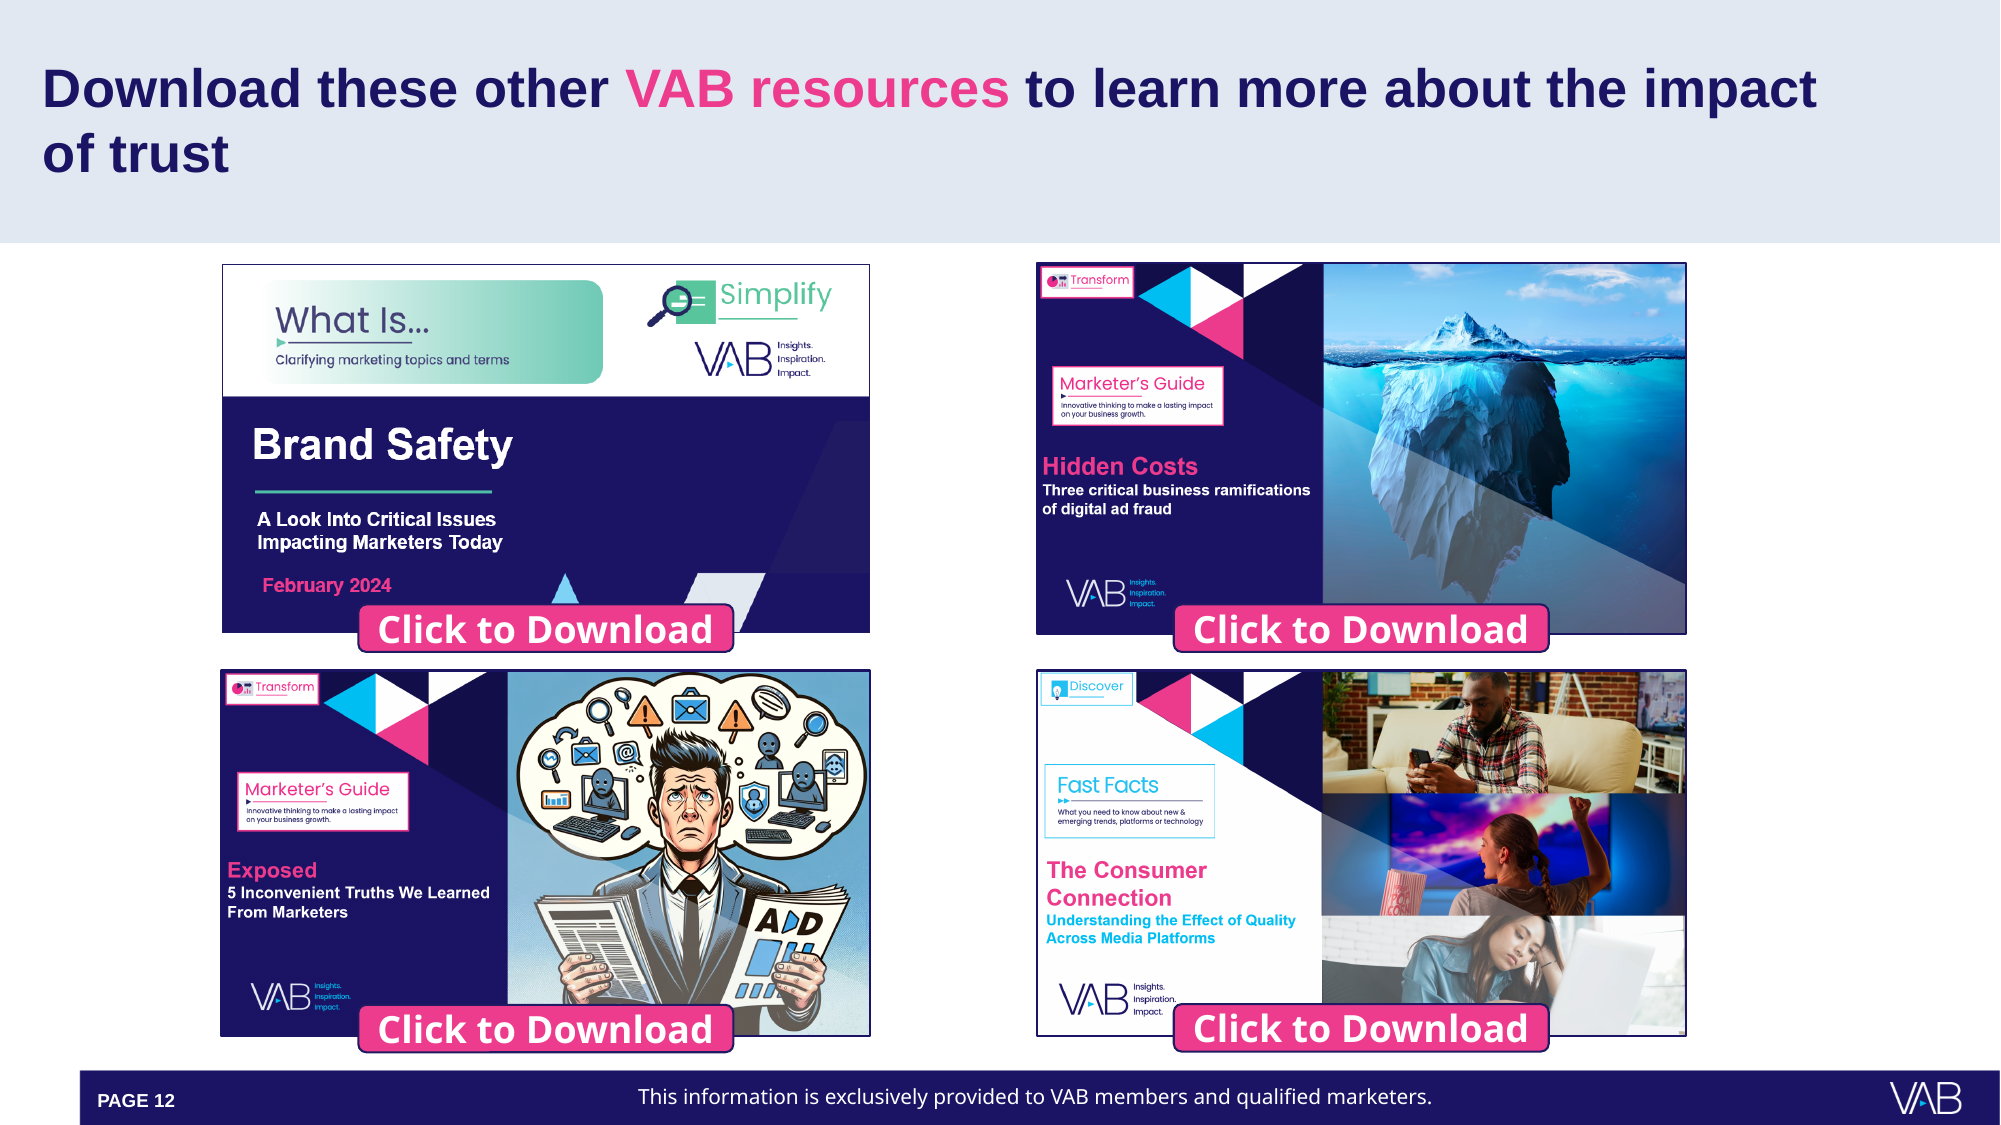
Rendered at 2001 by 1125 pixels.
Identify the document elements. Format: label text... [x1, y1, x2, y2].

picture [222, 264, 870, 633]
picture [222, 671, 870, 1036]
picture [1037, 264, 1685, 633]
text_box Download these other VAB resources to learn more about the impact of trust [28, 46, 1882, 192]
text_box Click to Download [1172, 1036, 1550, 1053]
picture [1037, 671, 1685, 1036]
text_box Click to Download [357, 1036, 735, 1054]
picture [79, 1067, 2000, 1125]
text_box [0, 0, 2000, 244]
text_box Click to Download [357, 633, 735, 653]
text_box Click to Download [1172, 633, 1550, 653]
